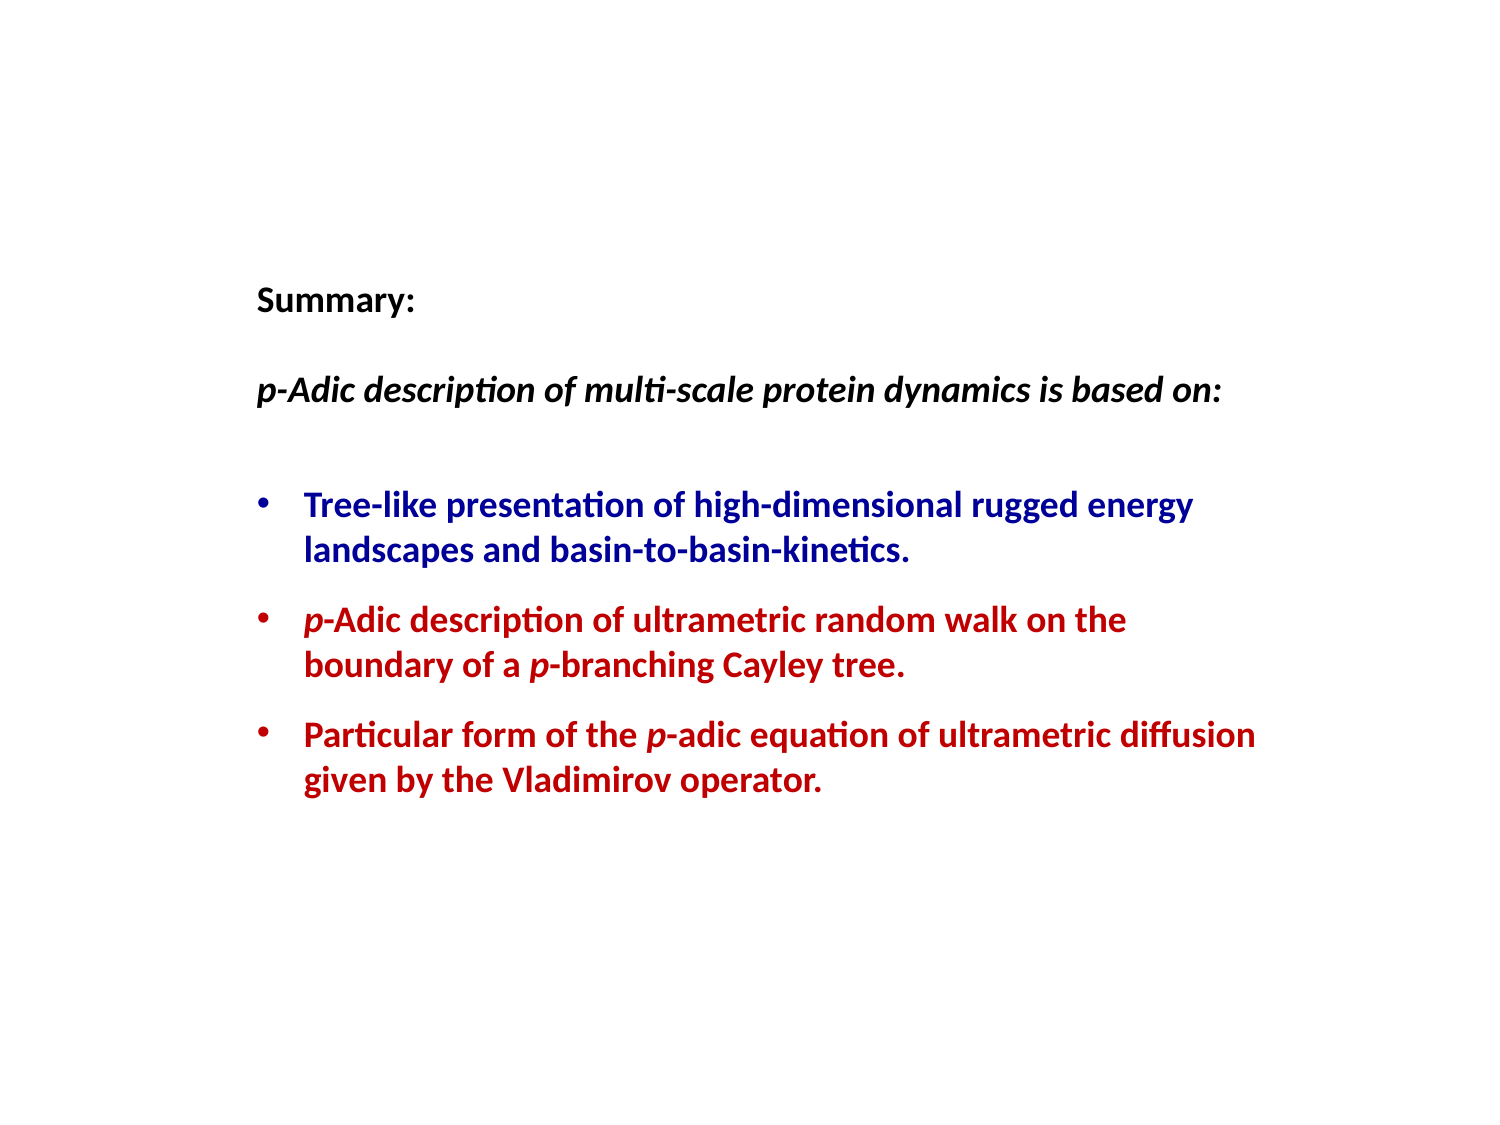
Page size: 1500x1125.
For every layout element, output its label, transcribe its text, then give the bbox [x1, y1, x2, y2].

text_box Summary: p-Adic description of multi-scale protein dynamics is based on: Tree-like presentation of high-dimensional rugged energy landscapes and basin-to-basin-kinetics. p-Adic description of ultrametric random walk on the boundary of a p-branching Cayley tree. Particular form of the p-adic equation of ultrametric diffusion given by the Vladimirov operator. [242, 267, 1294, 807]
